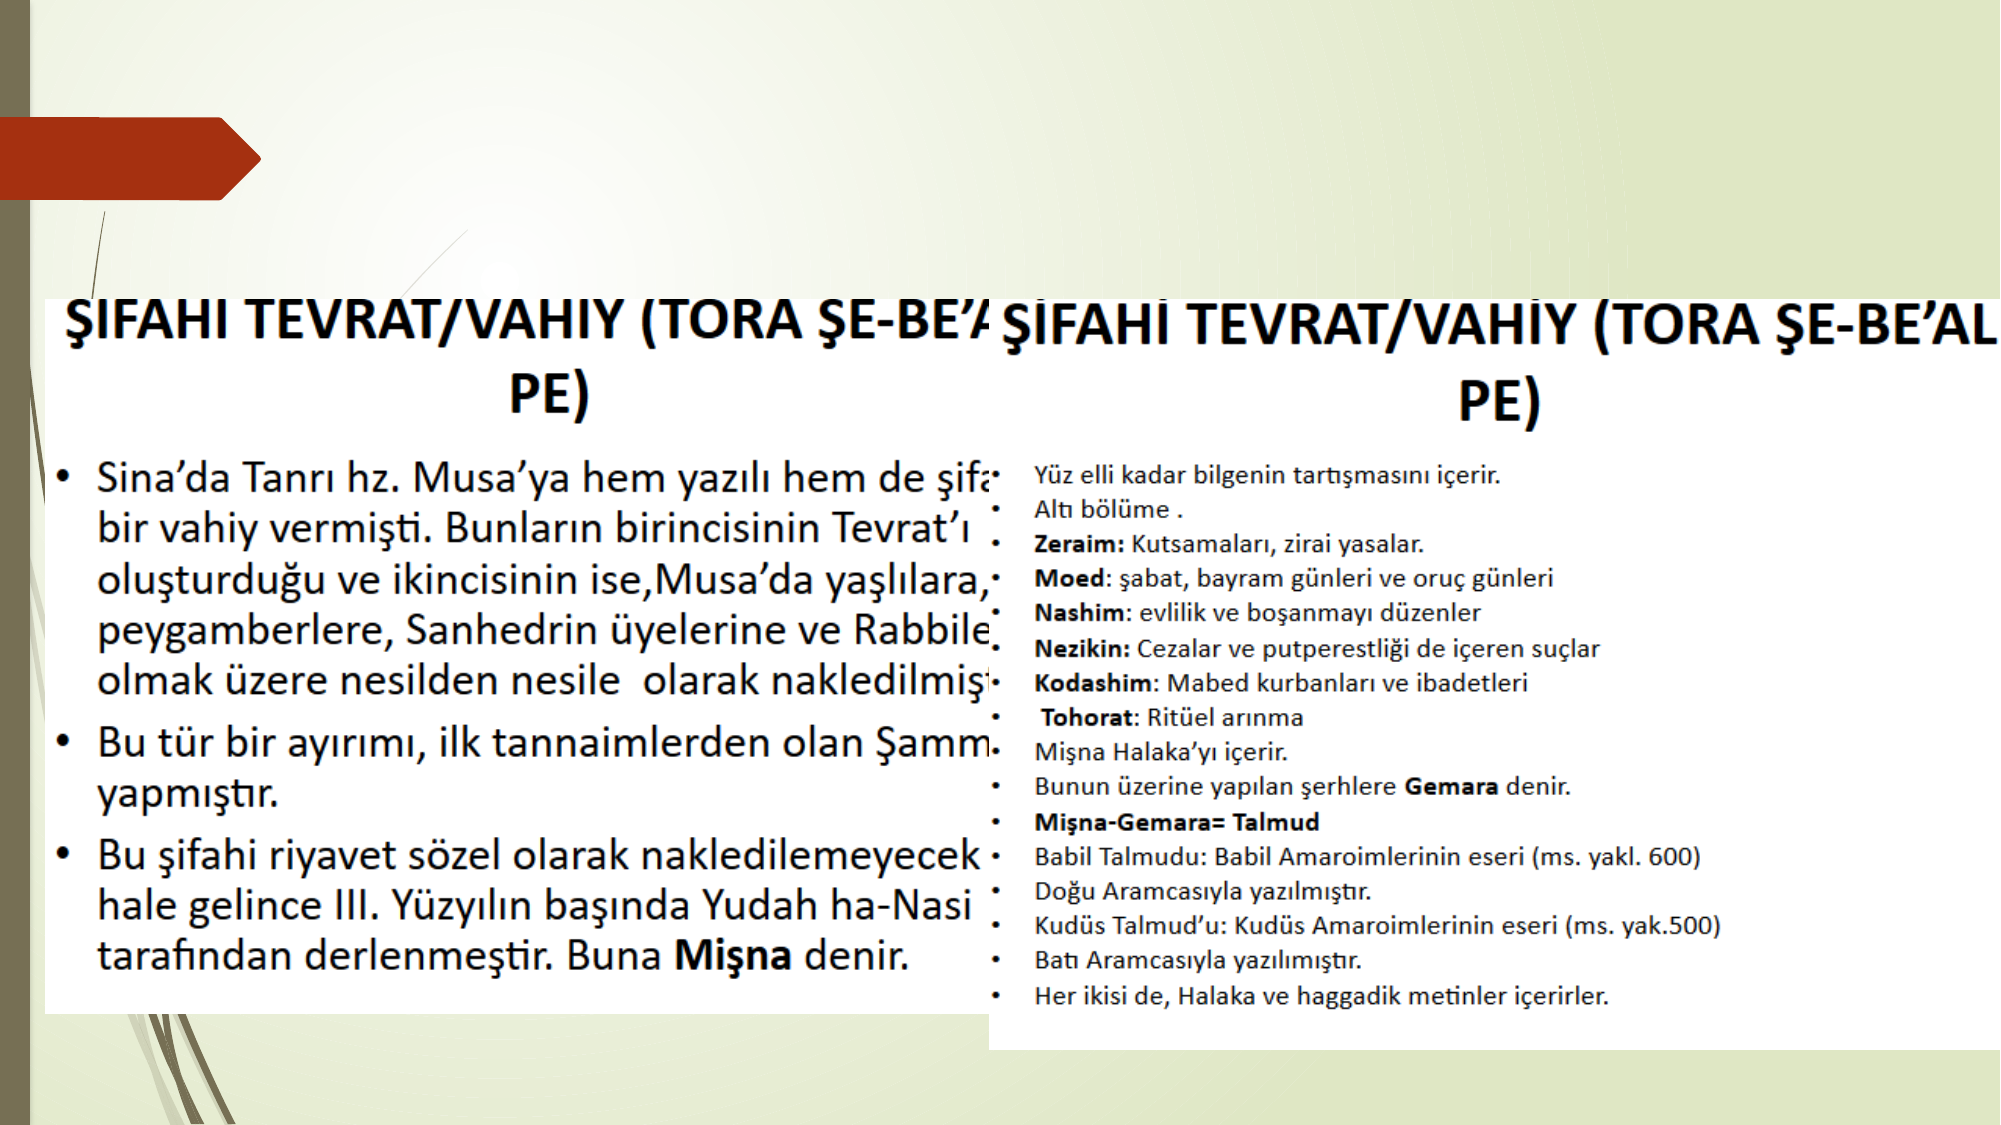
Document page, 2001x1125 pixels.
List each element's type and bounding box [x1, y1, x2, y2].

list [45, 299, 988, 1014]
picture [988, 299, 2000, 1050]
